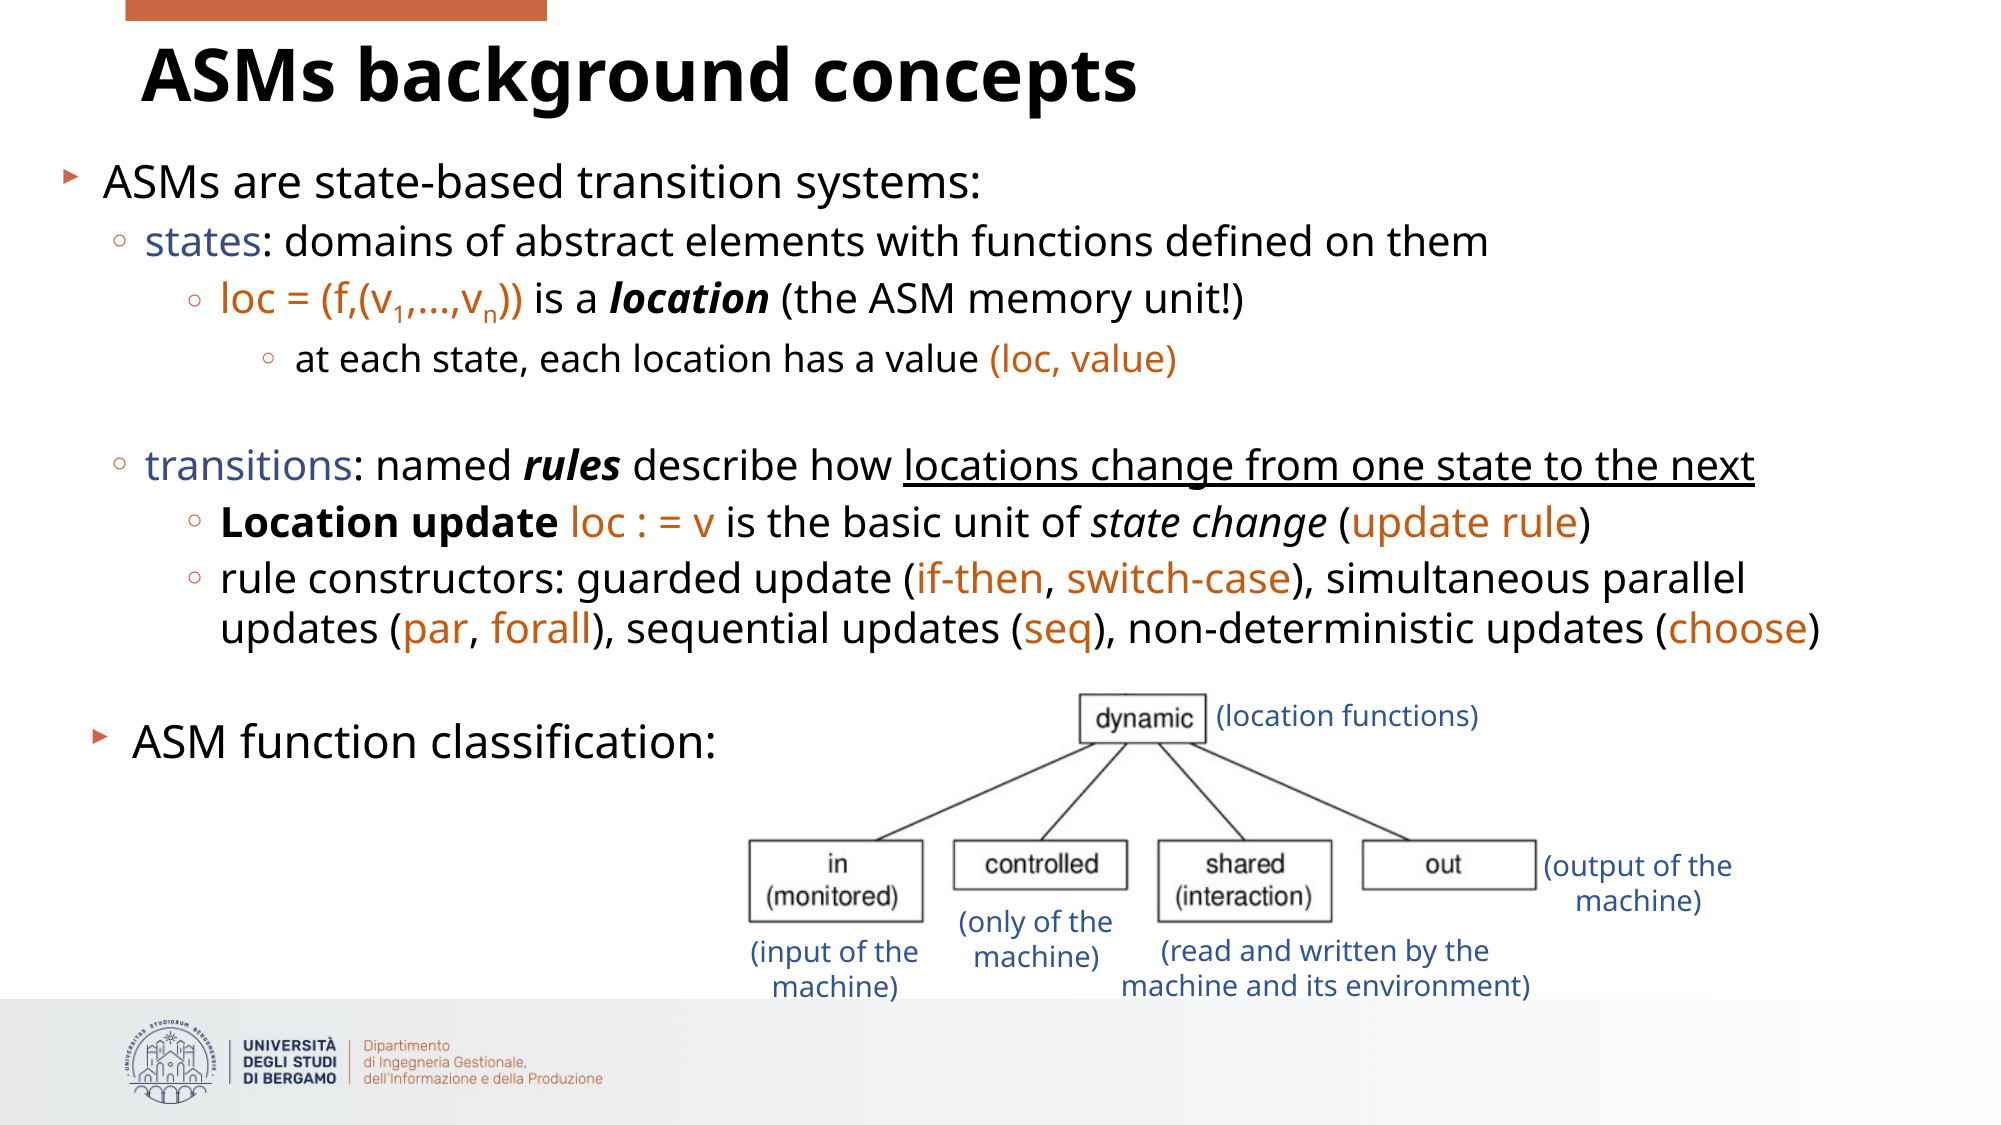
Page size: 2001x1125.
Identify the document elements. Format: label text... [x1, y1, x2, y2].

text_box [702, 690, 1771, 1013]
text_box ASM function classification: [57, 705, 1926, 1031]
picture [0, 999, 2000, 1125]
title ASMs background concepts [126, 30, 1874, 145]
text_box ASMs are state-based transition systems: states: domains of abstract elements with functions defined on them loc = (f,(v1,…,vn)) is a location (the ASM memory unit!) at each state, each location has a value (loc, value) transitions: named rules describe how locations change from one state to the next Location update loc : = v is the basic unit of state change (update rule) rule constructors: guarded update (if-then, switch-case), simultaneous parallel updates (par, forall), sequential updates (seq), non-deterministic updates (choose) [28, 145, 1926, 660]
